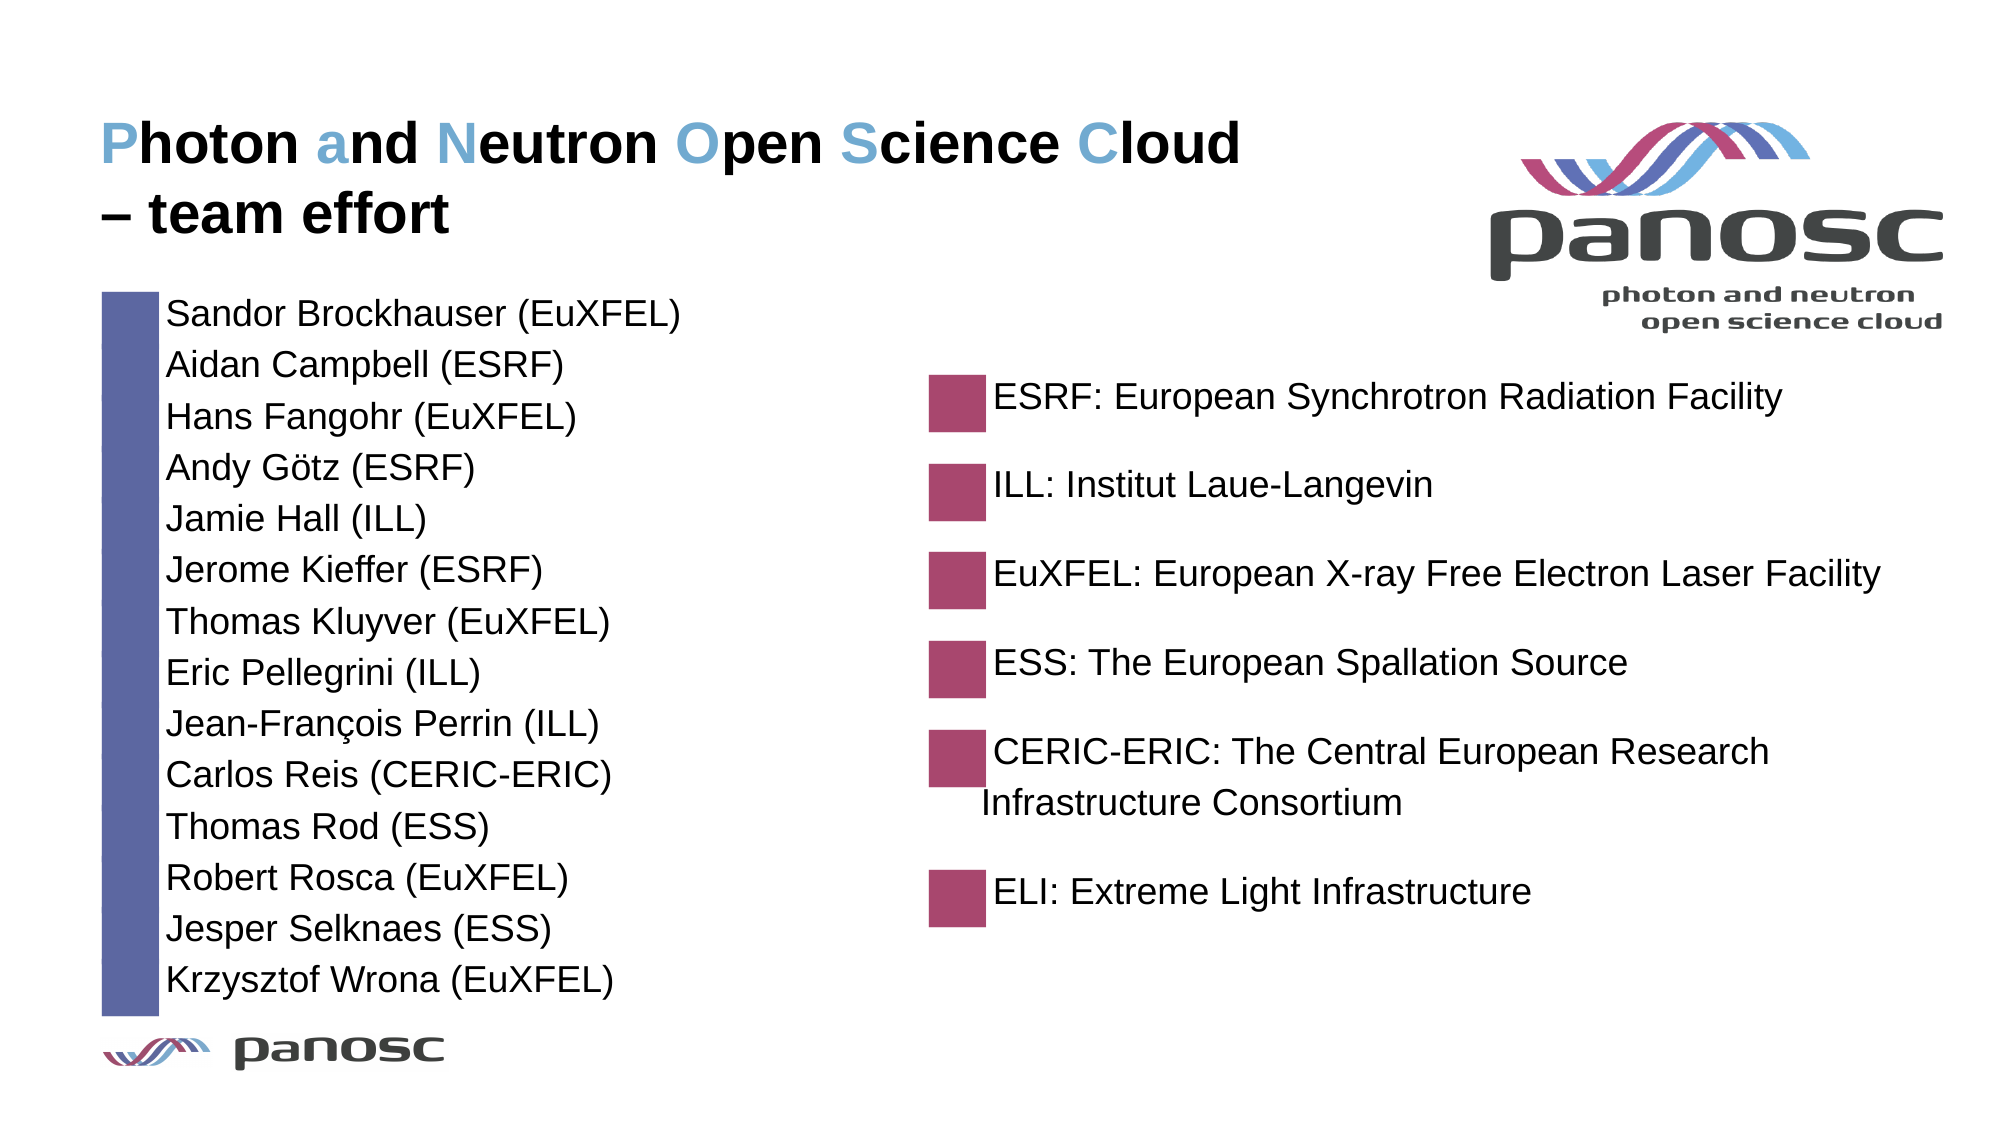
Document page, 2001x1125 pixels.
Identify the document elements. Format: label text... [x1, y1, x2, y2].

text_box ESRF: European Synchrotron Radiation Facility ILL: Institut Laue-Langevin EuXFEL: European X-ray Free Electron Laser Facility ESS: The European Spallation Source CERIC-ERIC: The Central European Research Infrastructure Consortium ELI: Extreme Light Infrastructure [922, 282, 1978, 921]
text_box Photon and Neutron Open Science Cloud – team effort [100, 116, 1898, 245]
picture [231, 1033, 449, 1072]
text_box Sandor Brockhauser (EuXFEL) Aidan Campbell (ESRF) Hans Fangohr (EuXFEL) Andy Götz (ESRF) Jamie Hall (ILL) Jerome Kieffer (ESRF) Thomas Kluyver (EuXFEL) Eric Pellegrini (ILL) Jean-François Perrin (ILL) Carlos Reis (CERIC-ERIC) Thomas Rod (ESS) Robert Rosca (EuXFEL) Jesper Selknaes (ESS) Krzysztof Wrona (EuXFEL) [36, 282, 897, 921]
picture [100, 1037, 213, 1068]
